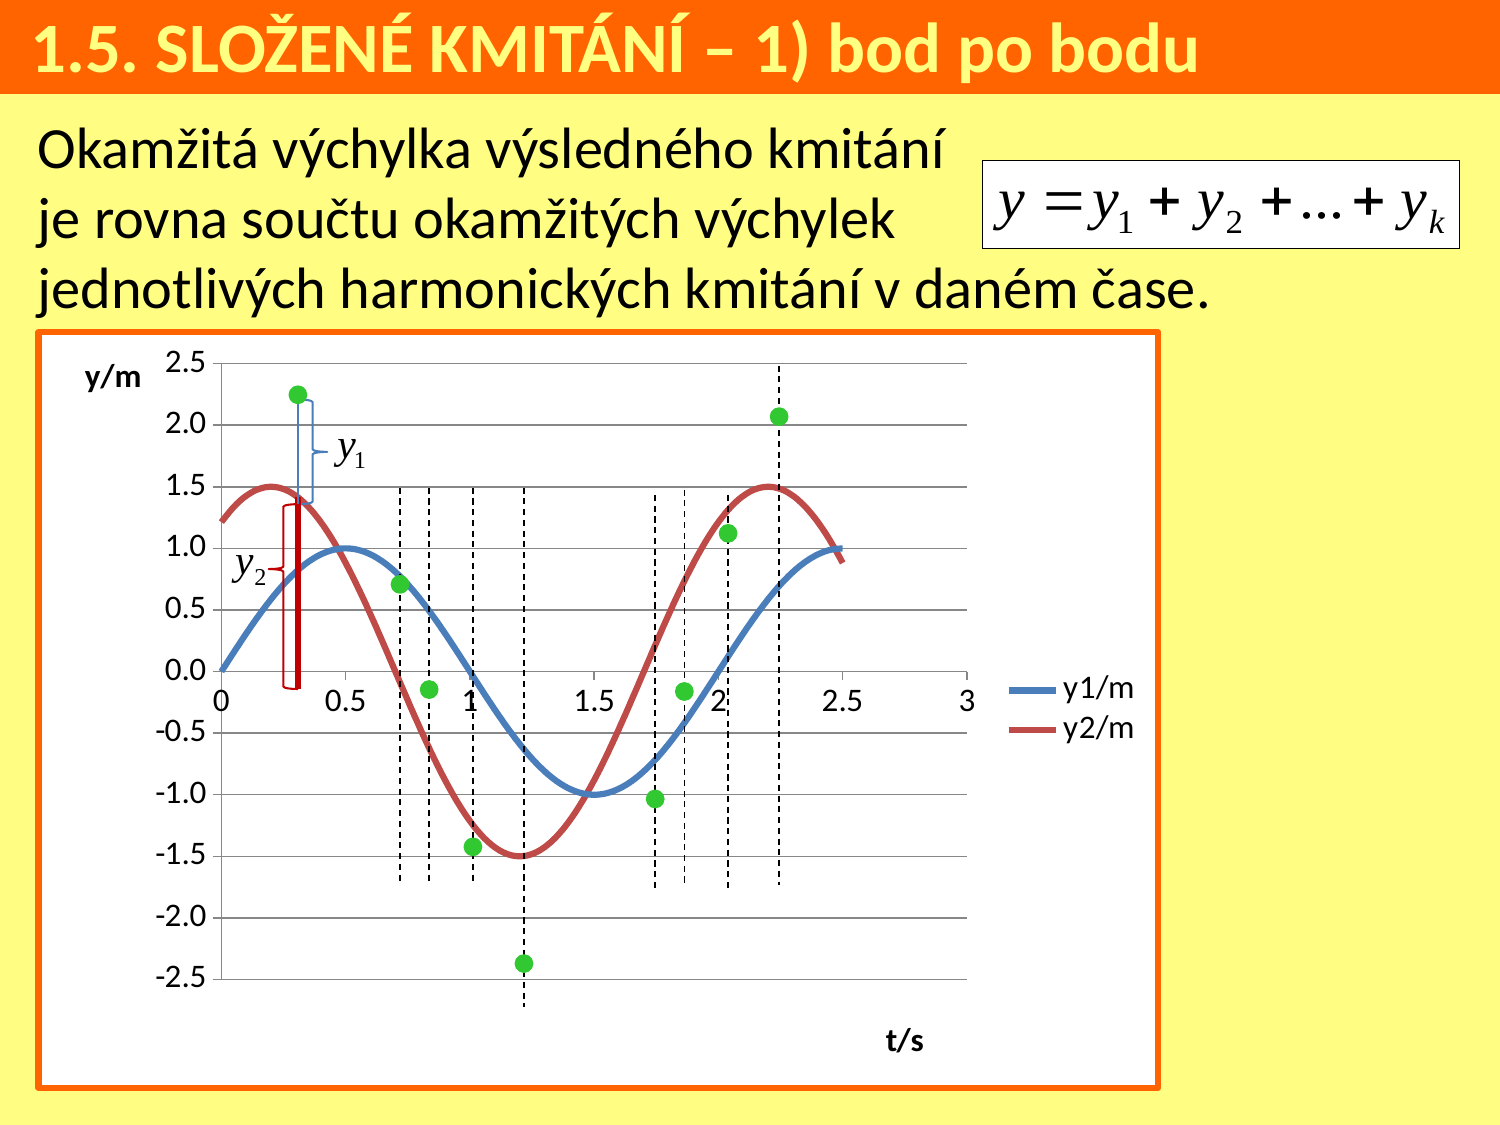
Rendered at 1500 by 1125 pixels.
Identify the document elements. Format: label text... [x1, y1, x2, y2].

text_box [224, 533, 274, 591]
text_box Okamžitá výchylka výsledného kmitání je rovna součtu okamžitých výchylek jednotlivých harmonických kmitání v daném čase. [23, 103, 1465, 328]
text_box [983, 161, 1459, 249]
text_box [326, 416, 373, 476]
text_box 1.5. SLOŽENÉ KMITÁNÍ – 1) bod po bodu [0, 0, 1500, 94]
chart [35, 328, 1162, 1092]
